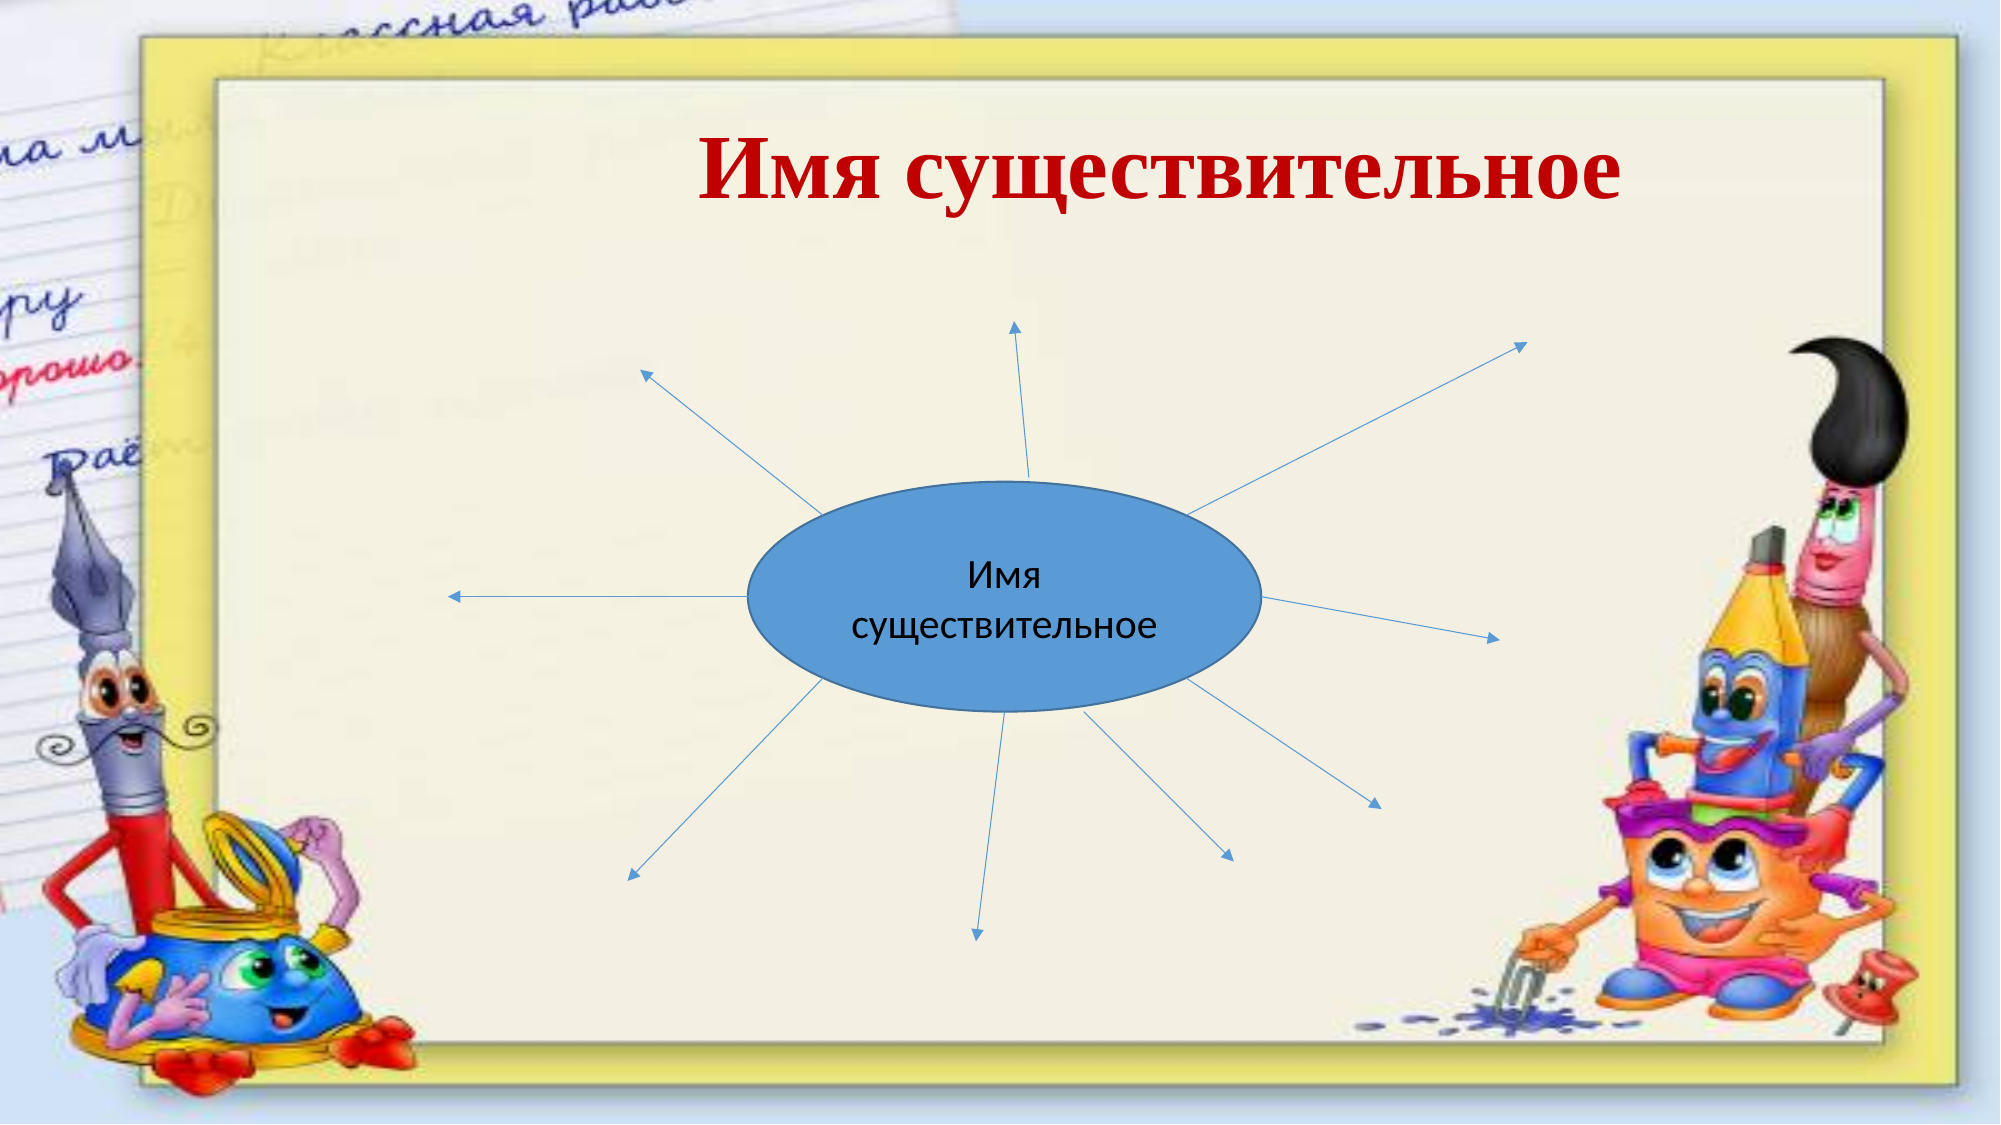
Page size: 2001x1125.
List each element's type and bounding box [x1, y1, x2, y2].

text_box [1186, 342, 1528, 516]
text_box [1261, 596, 1500, 641]
text_box [1083, 711, 1234, 862]
text_box [1014, 321, 1029, 478]
text_box [627, 677, 823, 881]
text_box [640, 369, 824, 516]
text_box [1185, 677, 1382, 810]
picture [0, 0, 2000, 1124]
text_box [976, 711, 1005, 942]
